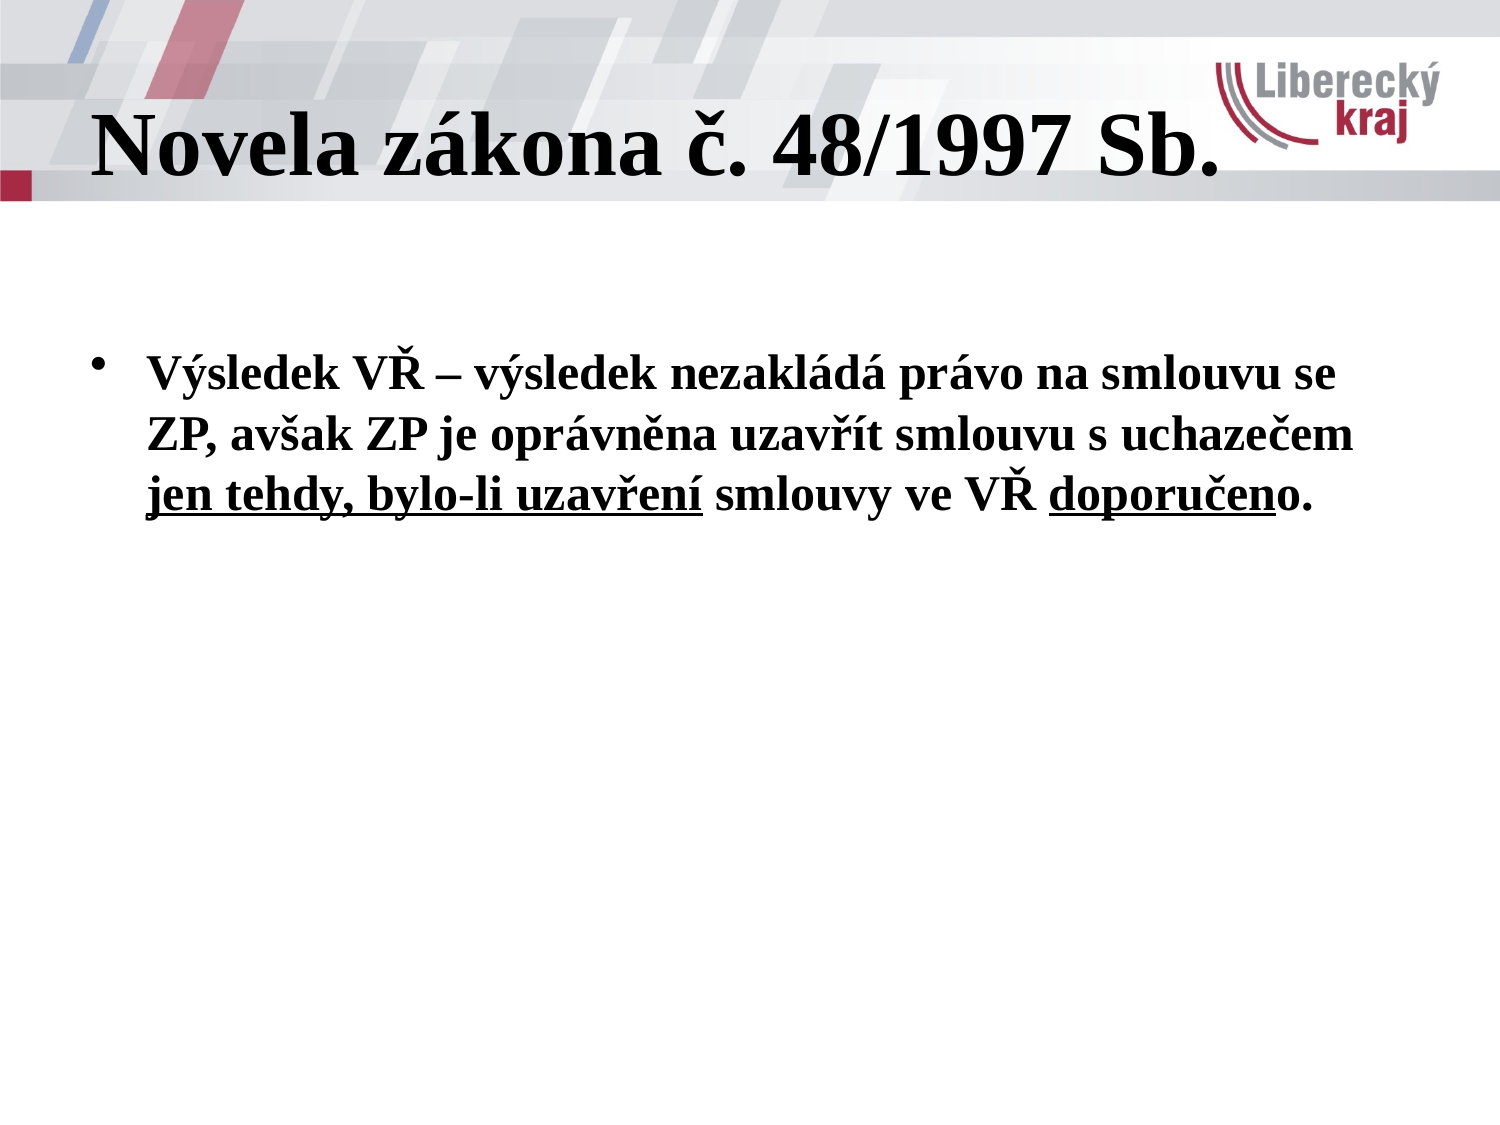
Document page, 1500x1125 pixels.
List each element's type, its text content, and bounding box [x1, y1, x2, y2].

picture [0, 0, 1500, 1125]
list Výsledek VŘ – výsledek nezakládá právo na smlouvu se ZP, avšak ZP je oprávněna uzavřít smlouvu s uchazečem jen tehdy, bylo-li uzavření smlouvy ve VŘ doporučeno. [74, 262, 1426, 1006]
title Novela zákona č. 48/1997 Sb. [74, 44, 1426, 233]
